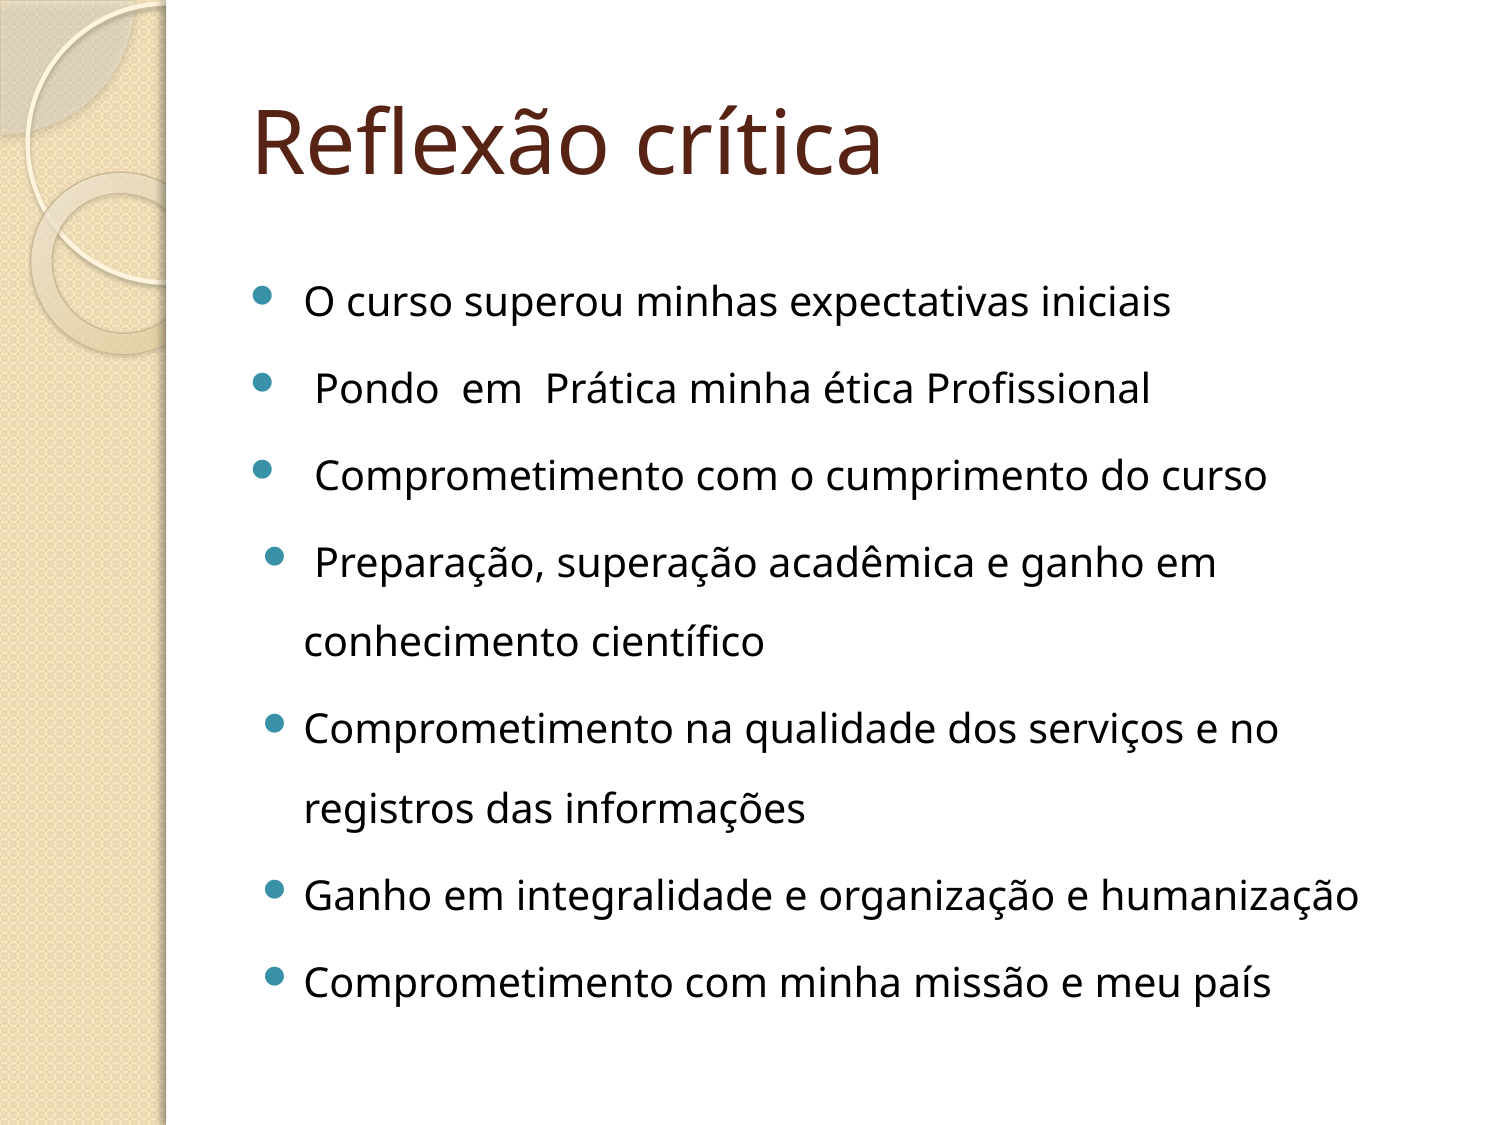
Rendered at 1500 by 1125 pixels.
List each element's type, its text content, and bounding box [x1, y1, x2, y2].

list O curso superou minhas expectativas iniciais Pondo em Prática minha ética Profissional Comprometimento com o cumprimento do curso Preparação, superação acadêmica e ganho em conhecimento científico Comprometimento na qualidade dos serviços e no registros das informações Ganho em integralidade e organização e humanização Comprometimento com minha missão e meu país [235, 237, 1466, 1025]
title Reflexão crítica [235, 45, 1466, 233]
